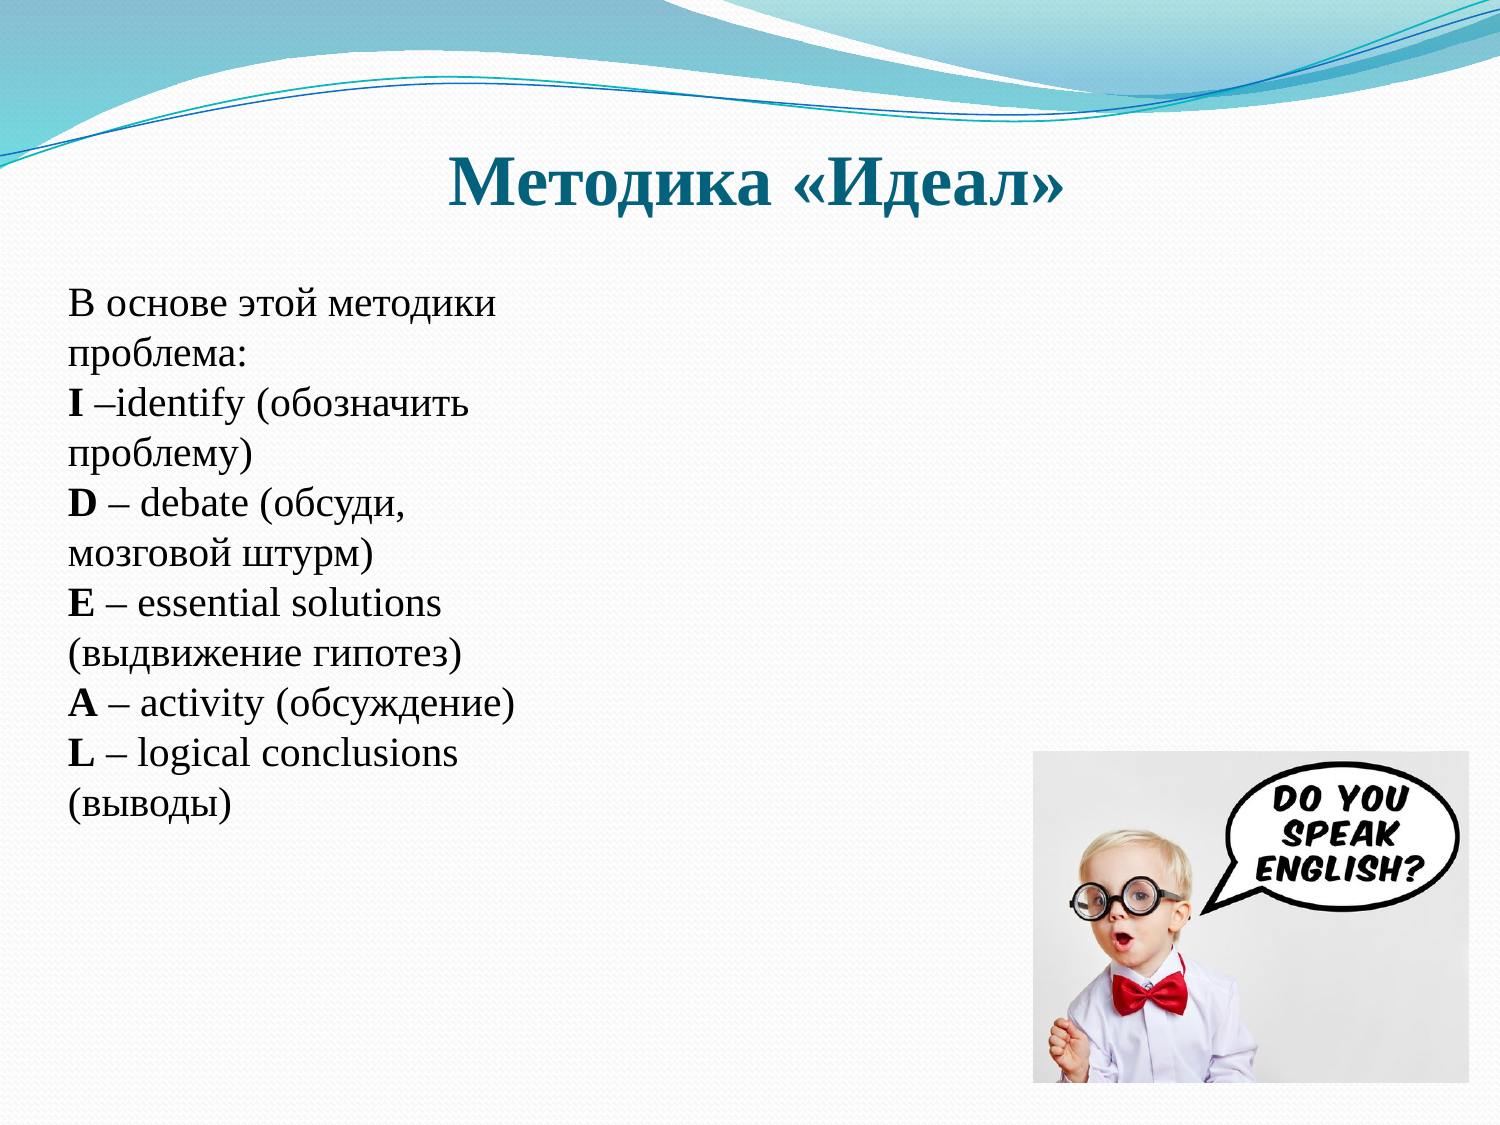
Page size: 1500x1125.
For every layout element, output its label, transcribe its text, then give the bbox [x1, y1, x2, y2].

picture [1033, 751, 1469, 1083]
text_box В основе этой методики проблема: I –identify (обозначить проблему) D – debate (обсуди, мозговой штурм) E – essential solutions (выдвижение гипотез) A – activity (обсуждение) L – logical conclusions (выводы) [53, 267, 573, 833]
title Методика «Идеал» [76, 125, 1440, 221]
